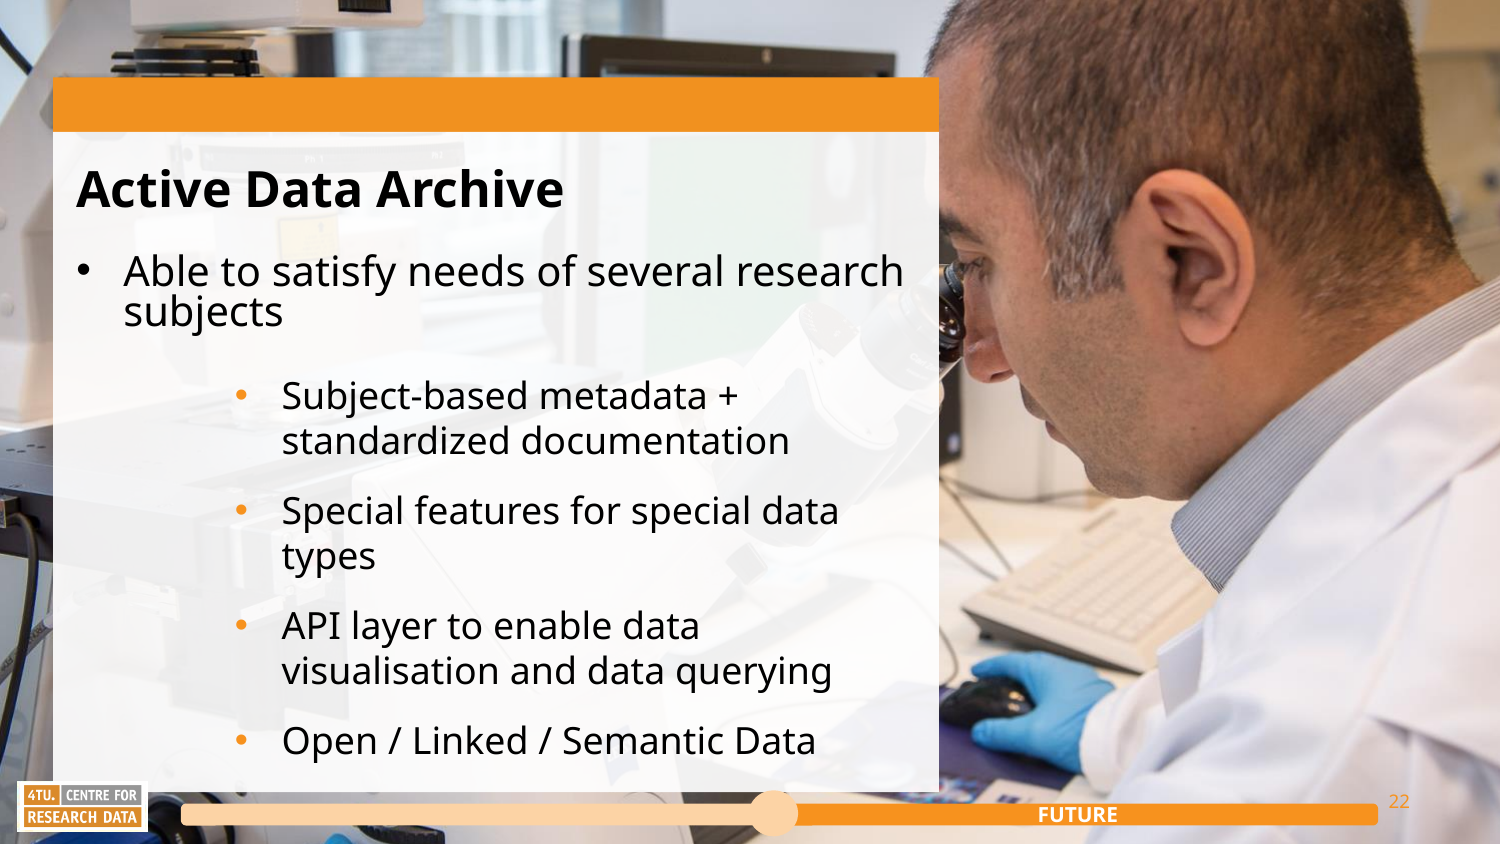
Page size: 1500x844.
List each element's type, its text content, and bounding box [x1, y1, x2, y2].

slide_number 22 [1074, 782, 1425, 827]
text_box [182, 791, 1377, 836]
list Active Data Archive Able to satisfy needs of several research subjects Subject-based metadata + standardized documentation Special features for special data types API layer to enable data visualisation and data querying Open / Linked / Semantic Data [53, 131, 939, 793]
picture [0, 0, 1500, 844]
